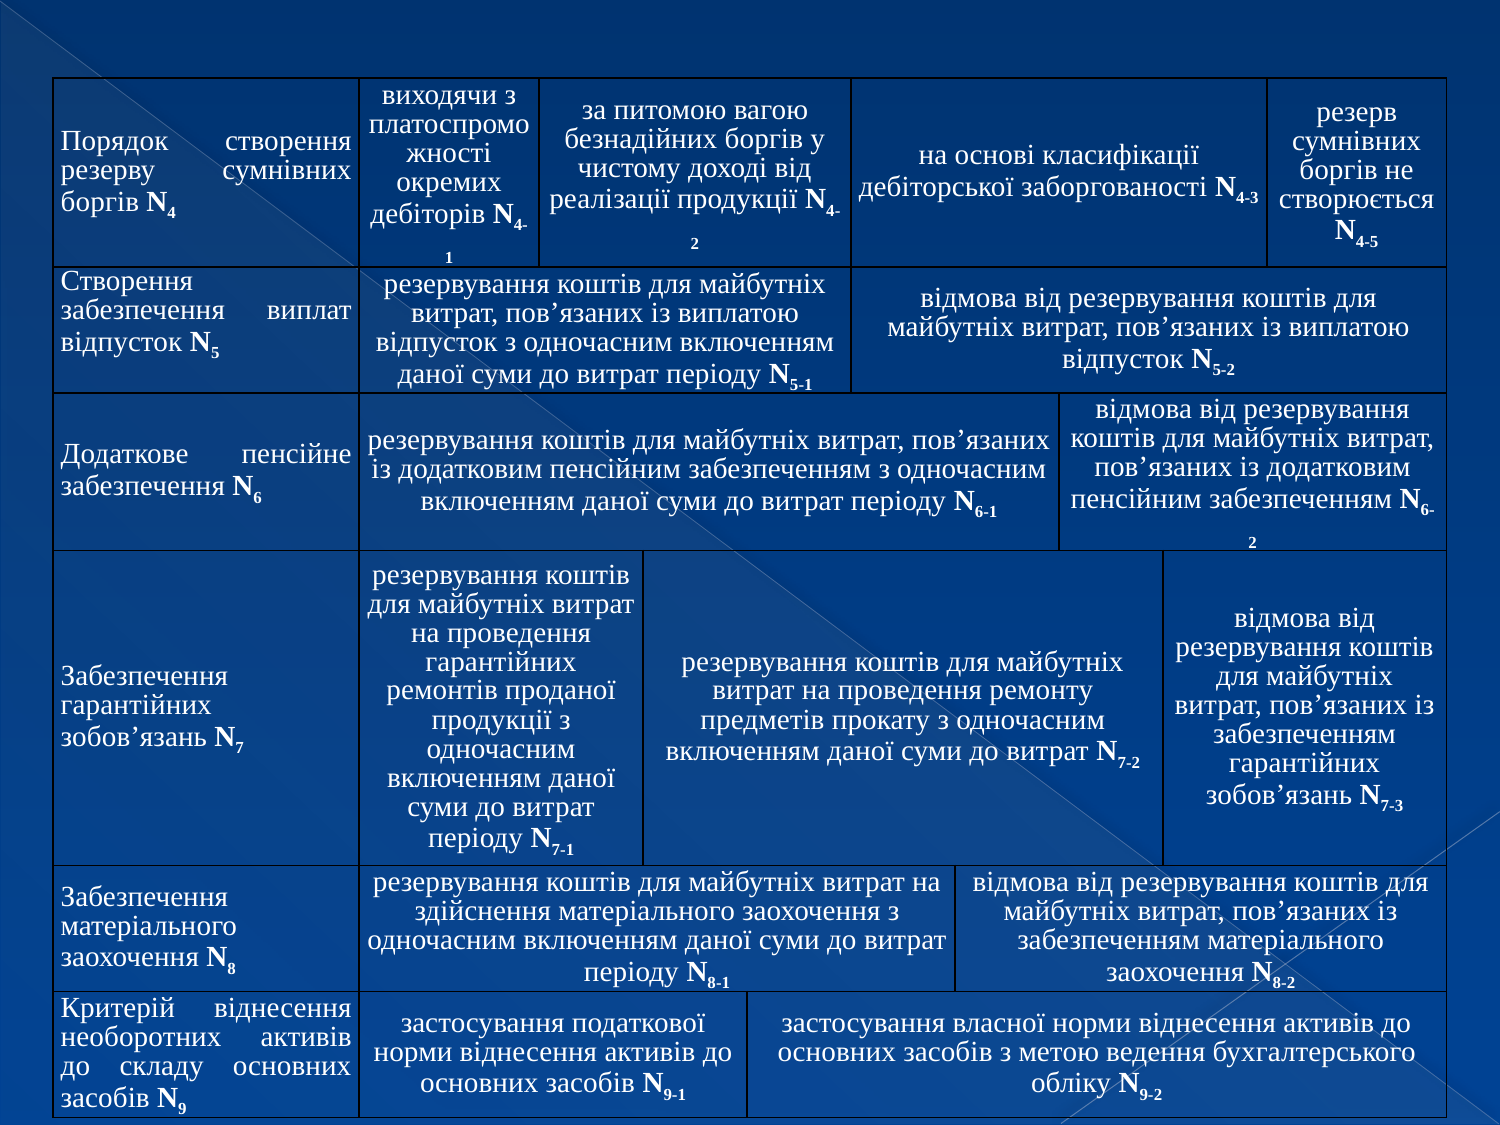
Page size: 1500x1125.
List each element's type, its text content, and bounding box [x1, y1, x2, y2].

table_cell Критерій віднесення необоротних активів до складу основних засобів N9 [54, 992, 358, 1117]
table_cell резервування коштів для майбутніх витрат на проведення гарантійних ремонтів проданої продукції з одночасним включенням даної суми до витрат періоду N7-1 [360, 551, 642, 865]
table_cell Створення забезпечення виплат відпусток N5 [54, 268, 358, 392]
table_cell Забезпечення гарантійних зобов’язань N7 [54, 551, 358, 865]
table_cell резервування коштів для майбутніх витрат, пов’язаних із виплатою відпусток з одночасним включенням даної суми до витрат періоду N5-1 [360, 268, 850, 392]
table_cell Забезпечення матеріального заохочення N8 [54, 866, 358, 991]
table_header резерв сумнівних боргів не створюється N4-5 [1268, 79, 1446, 266]
table_cell відмова від резервування коштів для майбутніх витрат, пов’язаних із забезпеченням гарантійних зобов’язань N7-3 [1164, 551, 1446, 865]
table_cell застосування власної норми віднесення активів до основних засобів з метою ведення бухгалтерського обліку N9-2 [748, 992, 1446, 1117]
table_cell резервування коштів для майбутніх витрат на здійснення матеріального заохочення з одночасним включенням даної суми до витрат періоду N8-1 [360, 866, 954, 991]
table_header за питомою вагою безнадійних боргів у чистому доході від реалізації продукції N4-2 [540, 79, 850, 266]
table_cell Додаткове пенсійне забезпечення N6 [54, 394, 358, 550]
table_cell відмова від резервування коштів для майбутніх витрат, пов’язаних із забезпеченням матеріального заохочення N8-2 [956, 866, 1446, 991]
table_cell відмова від резервування коштів для майбутніх витрат, пов’язаних із виплатою відпусток N5-2 [852, 268, 1446, 392]
table_header Порядок створення резерву сумнівних боргів N4 [54, 79, 358, 266]
table_cell застосування податкової норми віднесення активів до основних засобів N9-1 [360, 992, 746, 1117]
table_cell резервування коштів для майбутніх витрат на проведення ремонту предметів прокату з одночасним включенням даної суми до витрат N7-2 [644, 551, 1162, 865]
table_cell резервування коштів для майбутніх витрат, пов’язаних із додатковим пенсійним забезпеченням з одночасним включенням даної суми до витрат періоду N6-1 [360, 394, 1058, 550]
table_cell відмова від резервування коштів для майбутніх витрат, пов’язаних із додатковим пенсійним забезпеченням N6-2 [1060, 394, 1446, 550]
table_header виходячи з платоспроможності окремих дебіторів N4-1 [360, 79, 538, 266]
table_header на основі класифікації дебіторської заборгованості N4-3 [852, 79, 1266, 266]
